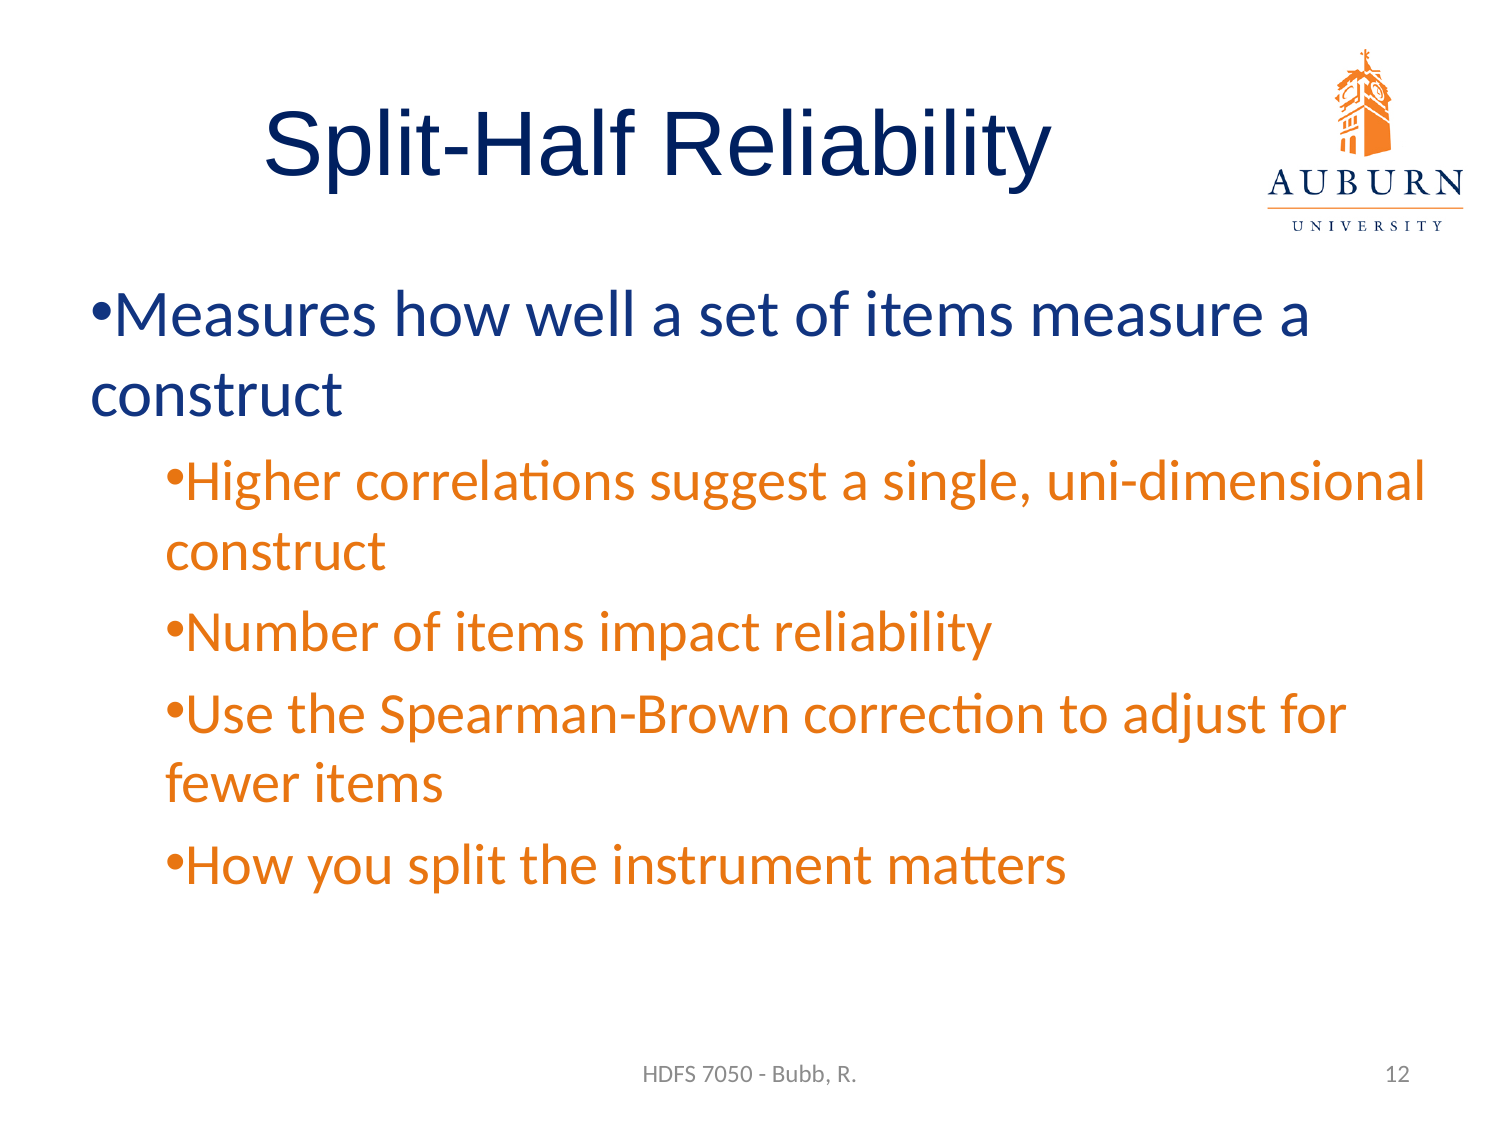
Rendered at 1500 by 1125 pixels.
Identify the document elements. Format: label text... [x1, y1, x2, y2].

list Measures how well a set of items measure a construct Higher correlations suggest a single, uni-dimensional construct Number of items impact reliability Use the Spearman-Brown correction to adjust for fewer items How you split the instrument matters [75, 262, 1463, 1025]
slide_number 12 [1074, 1042, 1425, 1103]
footer HDFS 7050 - Bubb, R. [512, 1042, 988, 1103]
picture [1262, 49, 1468, 238]
title Split-Half Reliability [75, 45, 1243, 233]
